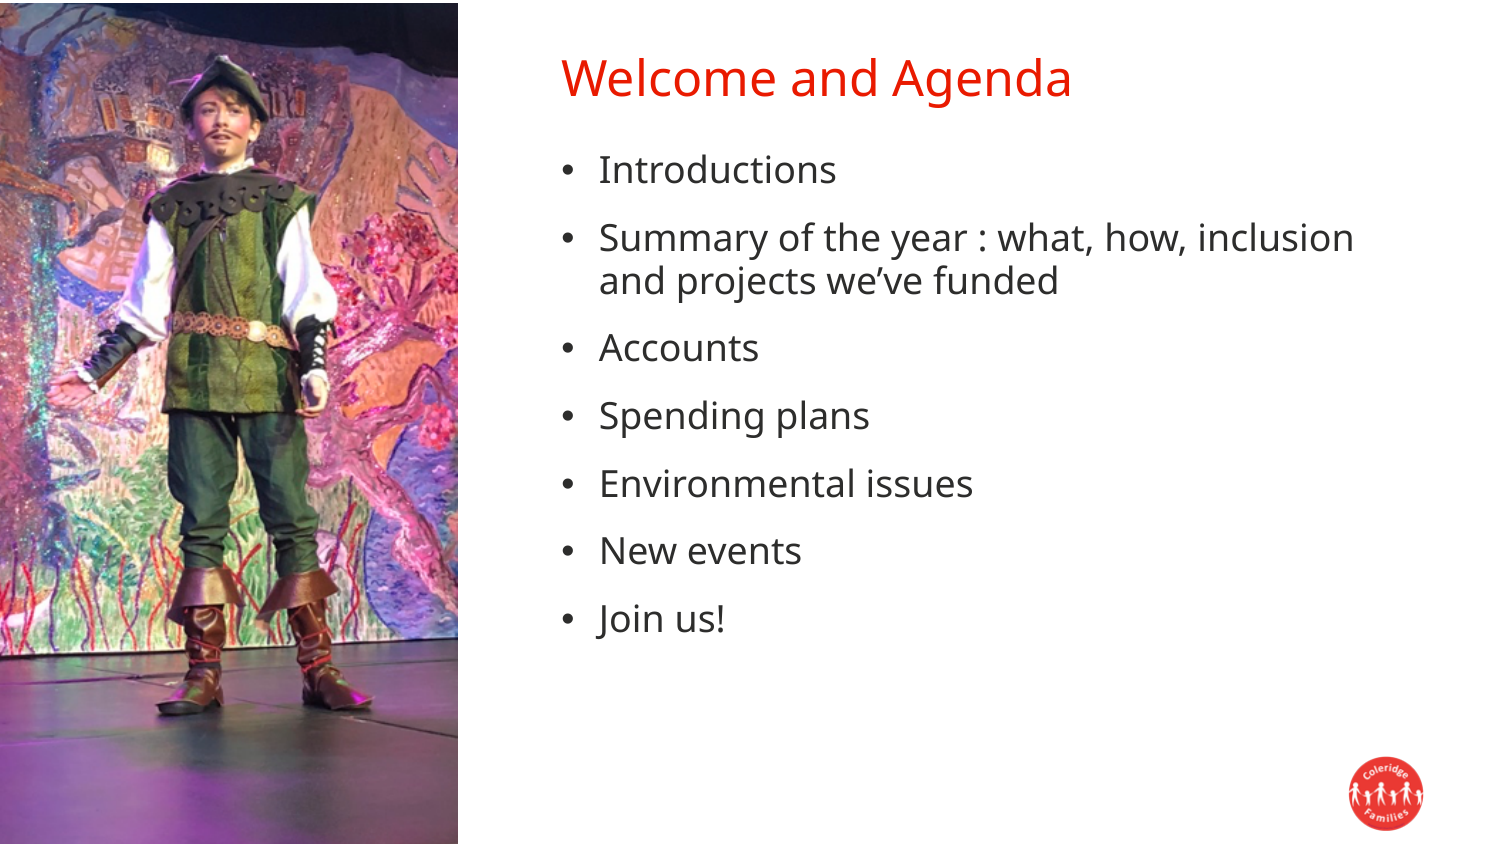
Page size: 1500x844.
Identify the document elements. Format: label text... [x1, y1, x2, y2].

picture [1345, 753, 1427, 835]
list Introductions Summary of the year : what, how, inclusion and projects we’ve funded Accounts Spending plans Environmental issues New events Join us! [561, 149, 1425, 759]
title Welcome and Agenda [561, 21, 1425, 108]
picture [0, 3, 458, 844]
